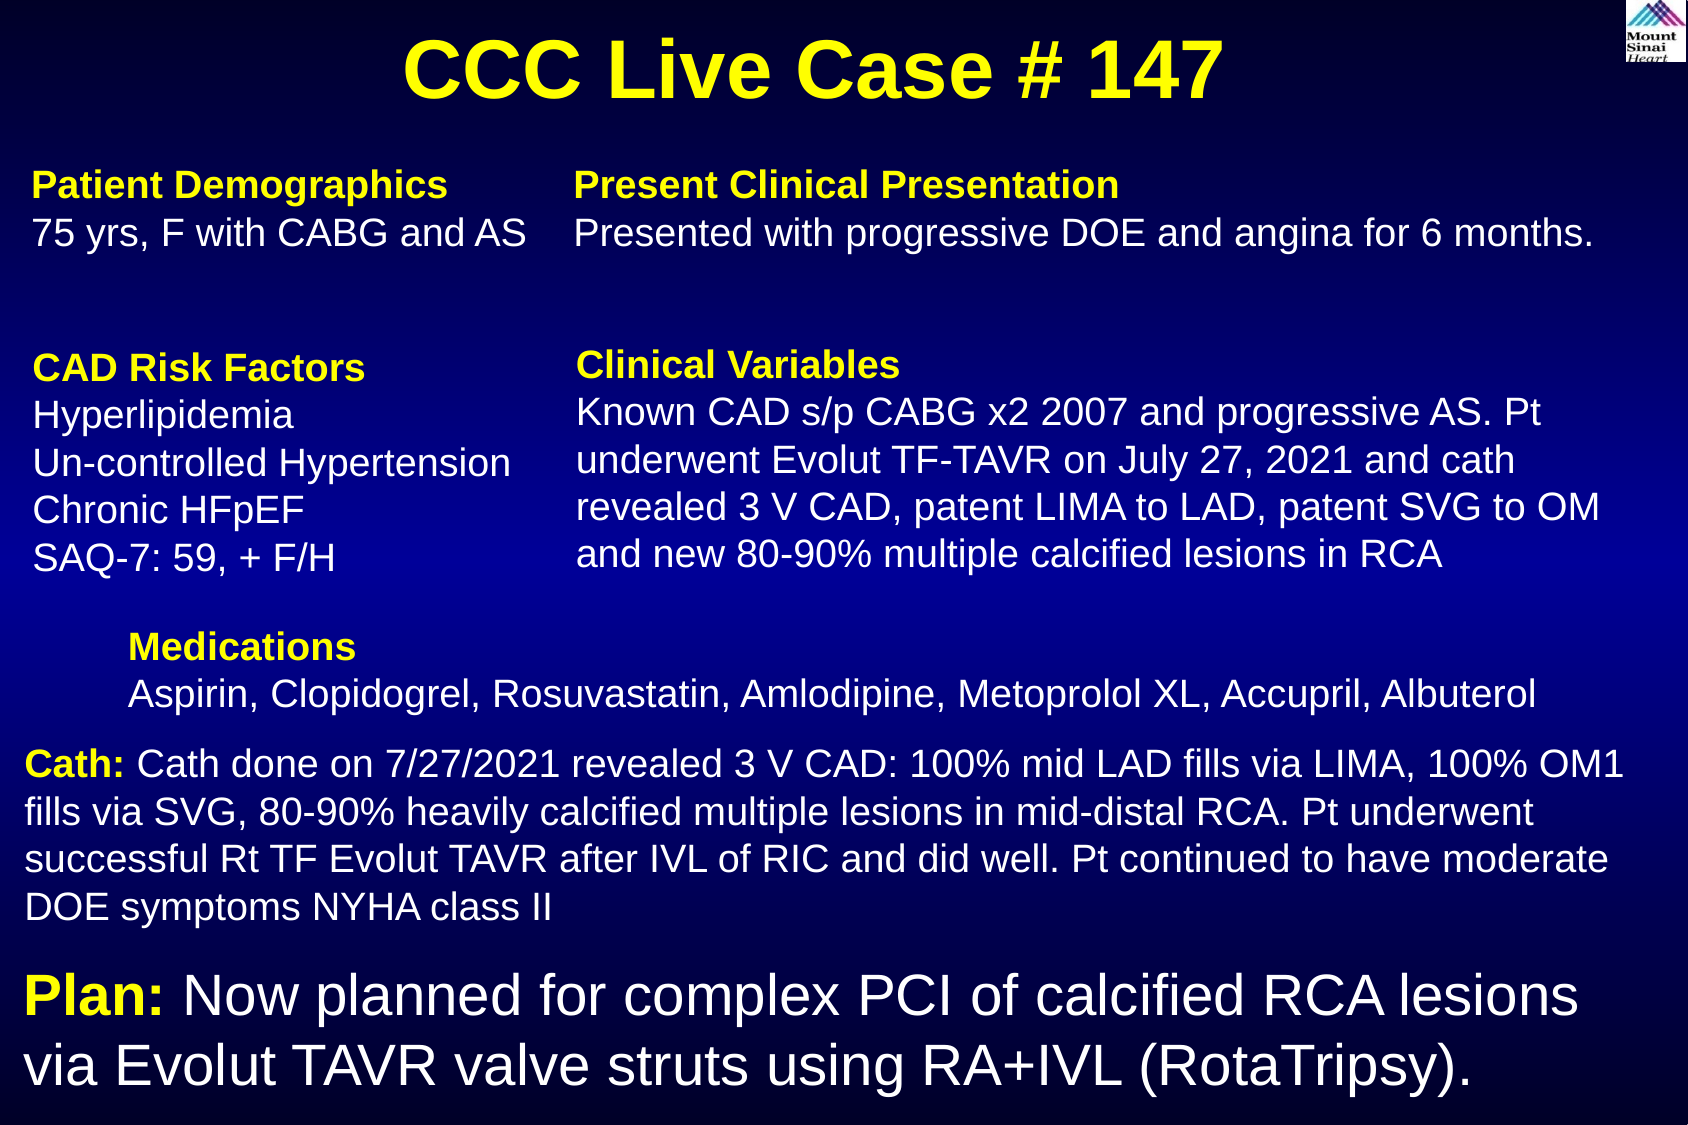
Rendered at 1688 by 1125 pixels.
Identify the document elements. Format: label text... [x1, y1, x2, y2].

text_box Present Clinical Presentation Presented with progressive DOE and angina for 6 months. [560, 152, 1680, 261]
text_box Medications Aspirin, Clopidogrel, Rosuvastatin, Amlodipine, Metoprolol XL, Accupril, Albuterol [115, 614, 1626, 723]
title CCC Live Case # 147 [102, 0, 1527, 130]
text_box Cath: Cath done on 7/27/2021 revealed 3 V CAD: 100% mid LAD fills via LIMA, 100% OM1 fills via SVG, 80-90% heavily calcified multiple lesions in mid-distal RCA. Pt underwent successful Rt TF Evolut TAVR after IVL of RIC and did well. Pt continued to have moderate DOE symptoms NYHA class II [11, 731, 1688, 935]
text_box CAD Risk Factors Hyperlipidemia Un-controlled Hypertension Chronic HFpEF SAQ-7: 59, + F/H [19, 335, 525, 634]
text_box Plan: Now planned for complex PCI of calcified RCA lesions via Evolut TAVR valve struts using RA+IVL (RotaTripsy). [11, 950, 1648, 1104]
text_box Patient Demographics 75 yrs, F with CABG and AS [18, 153, 541, 261]
text_box Clinical Variables Known CAD s/p CABG x2 2007 and progressive AS. Pt underwent Evolut TF-TAVR on July 27, 2021 and cath revealed 3 V CAD, patent LIMA to LAD, patent SVG to OM and new 80-90% multiple calcified lesions in RCA [563, 332, 1679, 583]
picture [1626, 0, 1686, 62]
